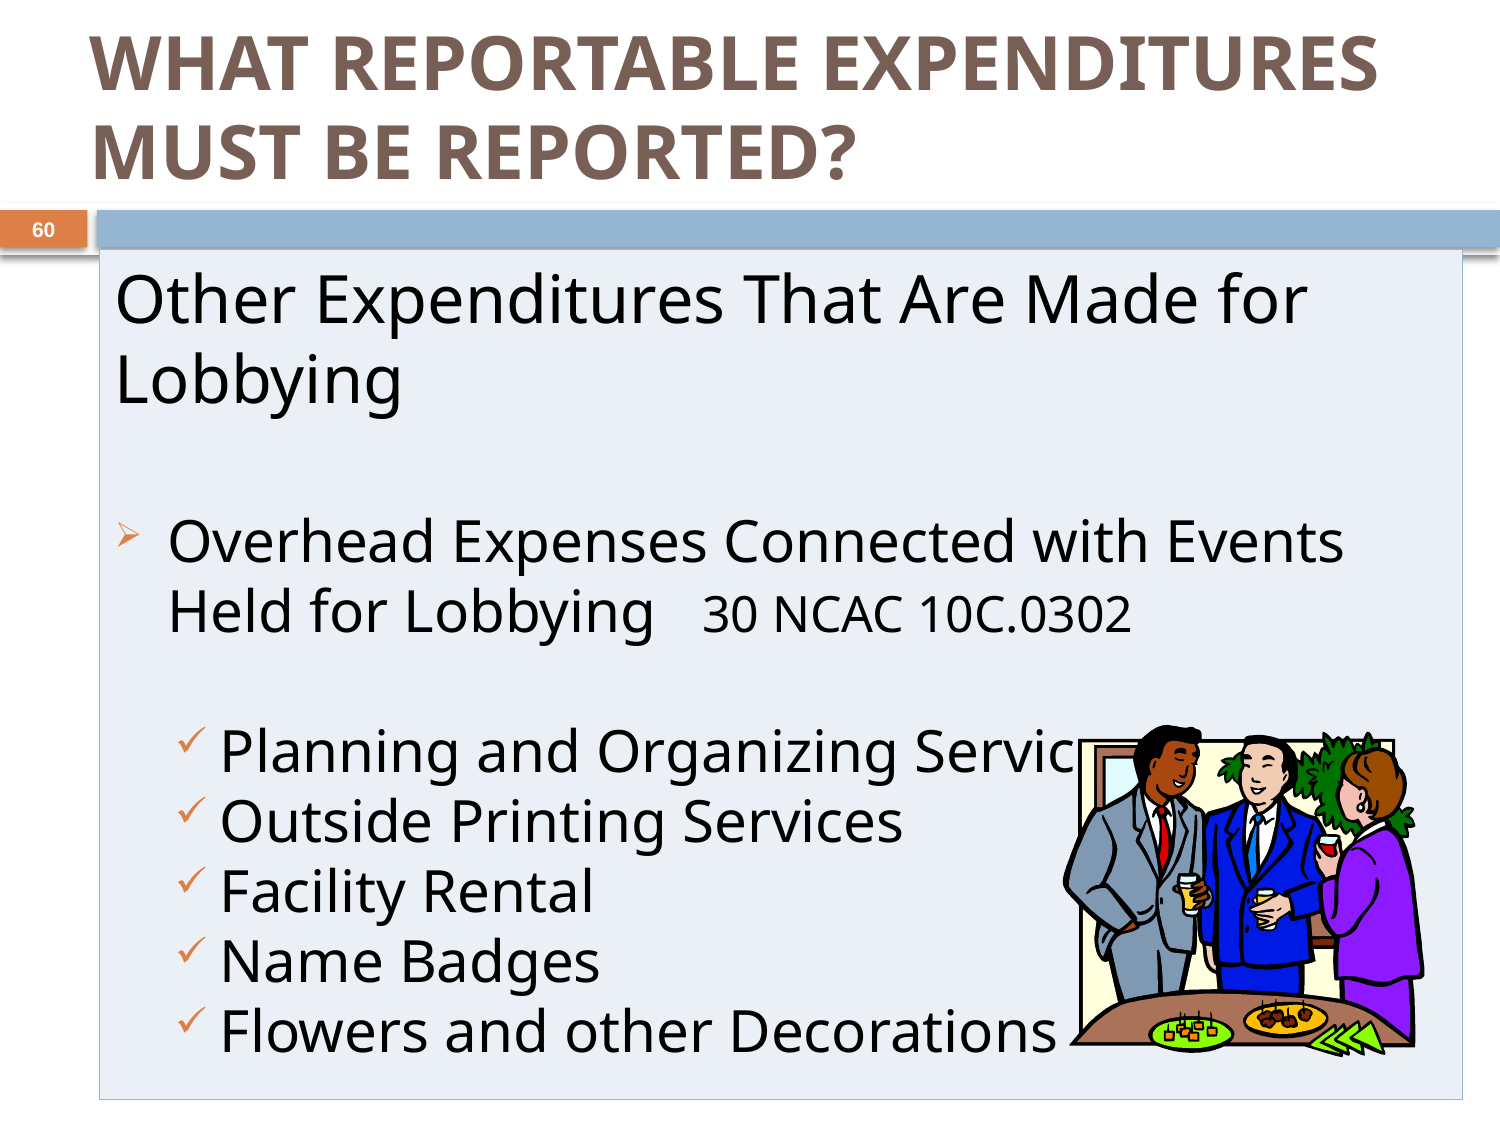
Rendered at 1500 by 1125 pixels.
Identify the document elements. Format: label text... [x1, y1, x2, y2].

slide_number 60 [0, 208, 88, 249]
title WHAT REPORTABLE EXPENDITURES MUST BE REPORTED? [75, 2, 1425, 208]
list Other Expenditures That Are Made for Lobbying Overhead Expenses Connected with Events Held for Lobbying 30 NCAC 10C.0302 Planning and Organizing Services Outside Printing Services Facility Rental Name Badges Flowers and other Decorations [99, 249, 1463, 1100]
picture [1062, 723, 1426, 1058]
